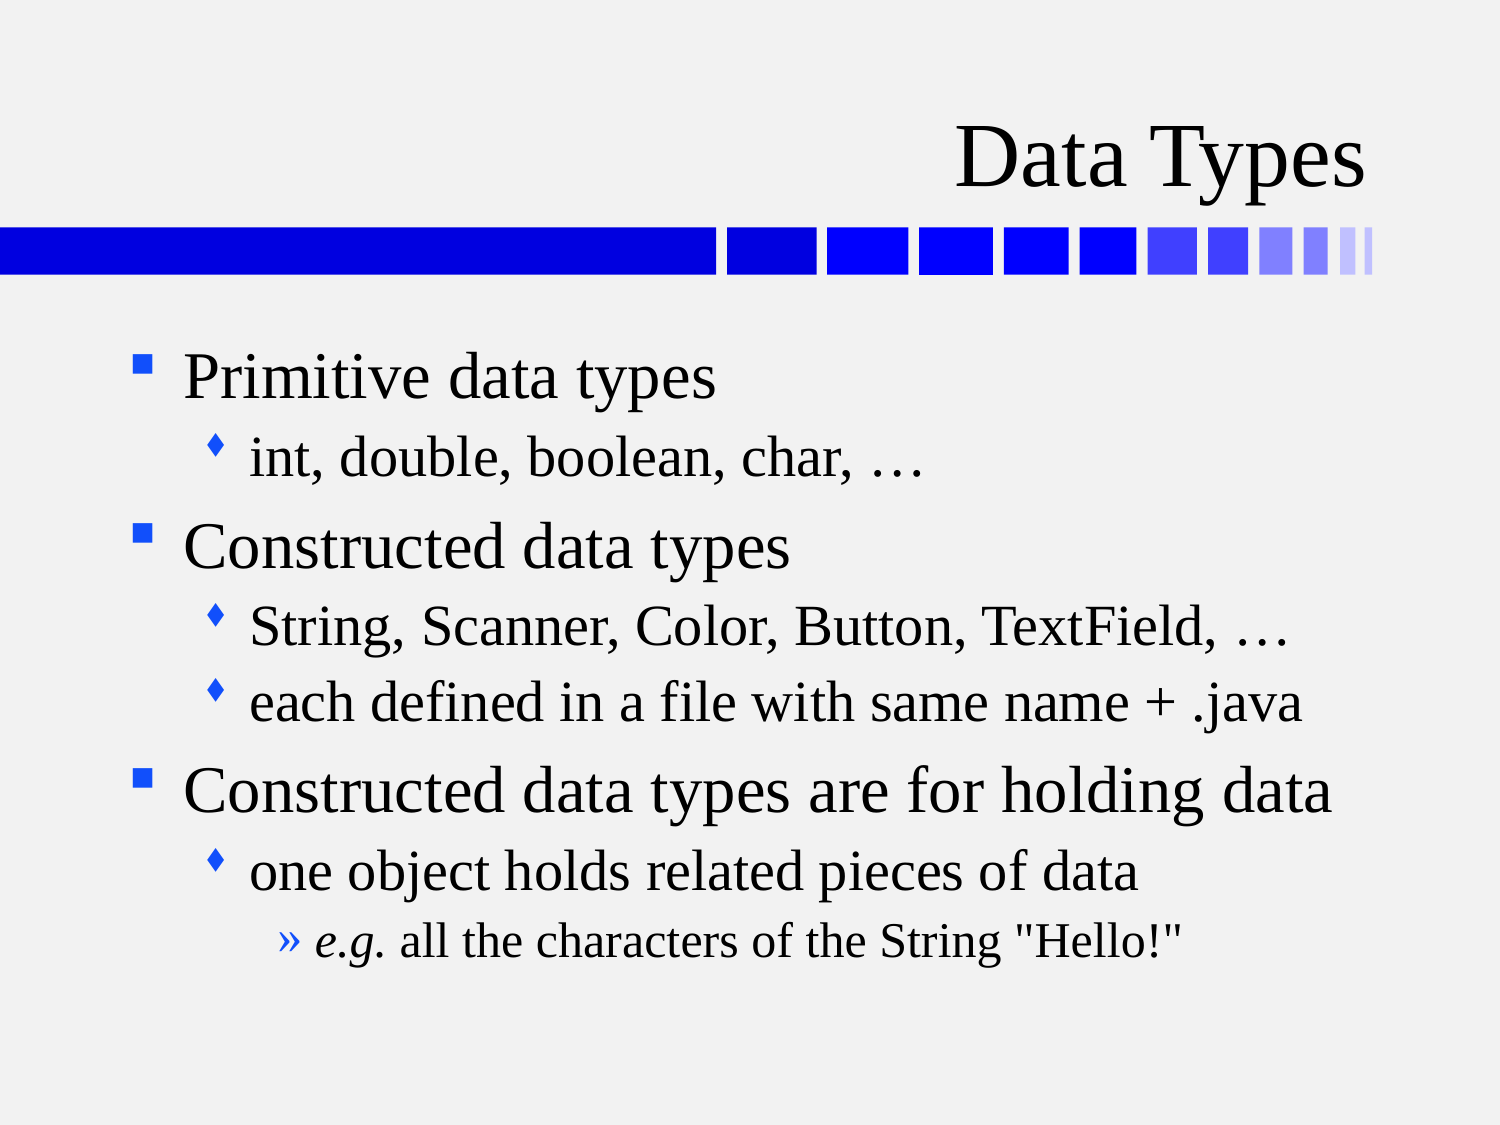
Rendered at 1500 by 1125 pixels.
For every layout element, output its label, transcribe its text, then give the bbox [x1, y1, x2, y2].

list Primitive data types int, double, boolean, char, … Constructed data types String, Scanner, Color, Button, TextField, … each defined in a file with same name + .java Constructed data types are for holding data one object holds related pieces of data e.g. all the characters of the String "Hello!" [111, 324, 1388, 1001]
title Data Types [109, 27, 1383, 213]
